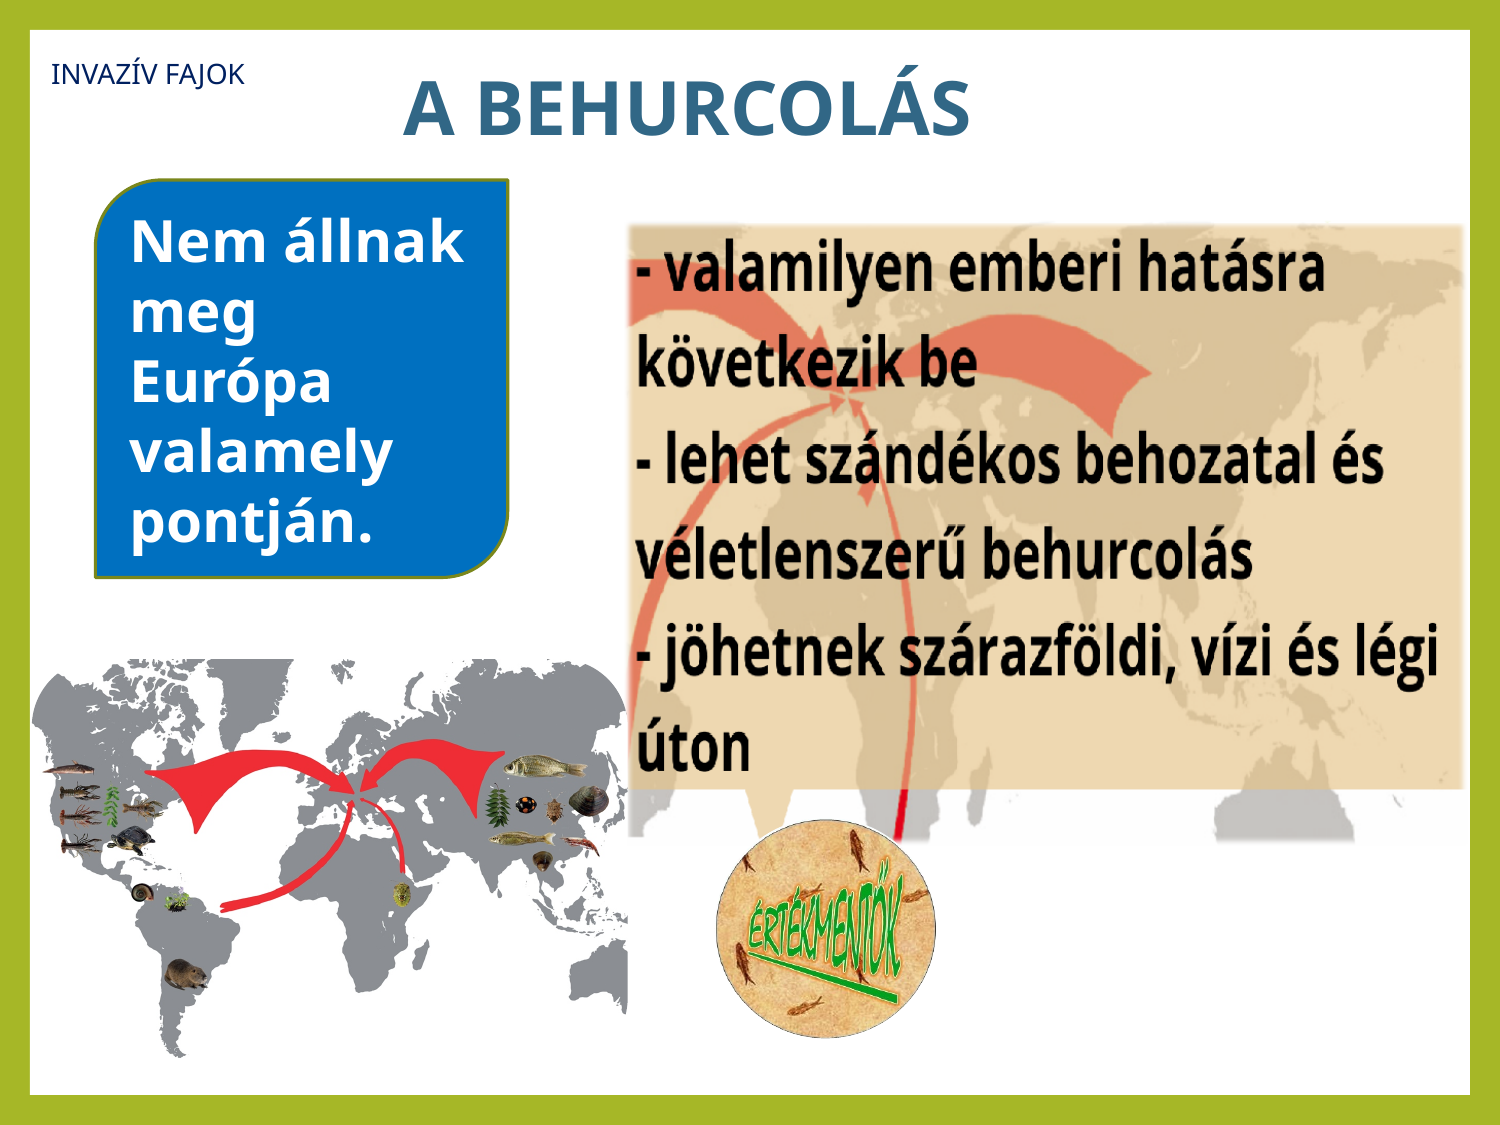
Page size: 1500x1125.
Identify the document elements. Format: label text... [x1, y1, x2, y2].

text_box Nem állnak meg Európa valamely pontján. [93, 178, 510, 580]
text_box A BEHURCOLÁS [329, 53, 1046, 158]
picture [31, 219, 1468, 1066]
text_box INVAZÍV FAJOK [36, 49, 260, 98]
